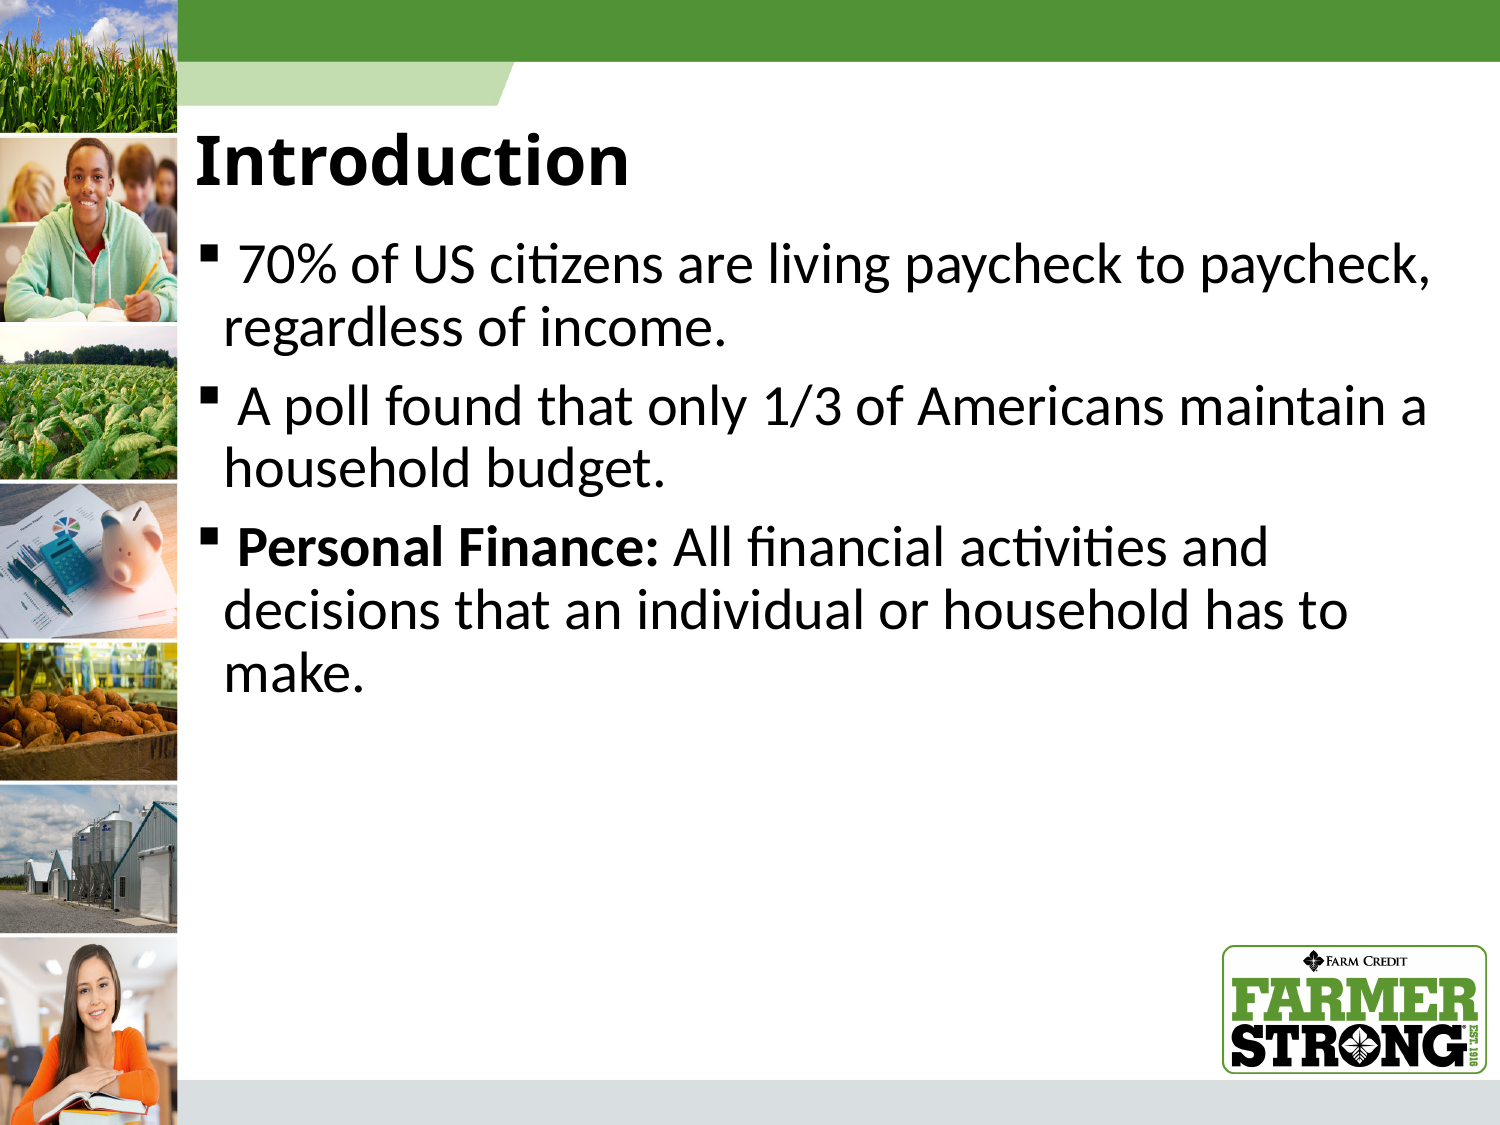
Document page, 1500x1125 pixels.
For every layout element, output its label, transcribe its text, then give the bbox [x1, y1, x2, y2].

list 70% of US citizens are living paycheck to paycheck, regardless of income. A poll found that only 1/3 of Americans maintain a household budget. Personal Finance: All financial activities and decisions that an individual or household has to make. [181, 225, 1475, 940]
picture [0, 0, 1500, 1125]
title Introduction [181, 118, 1475, 209]
